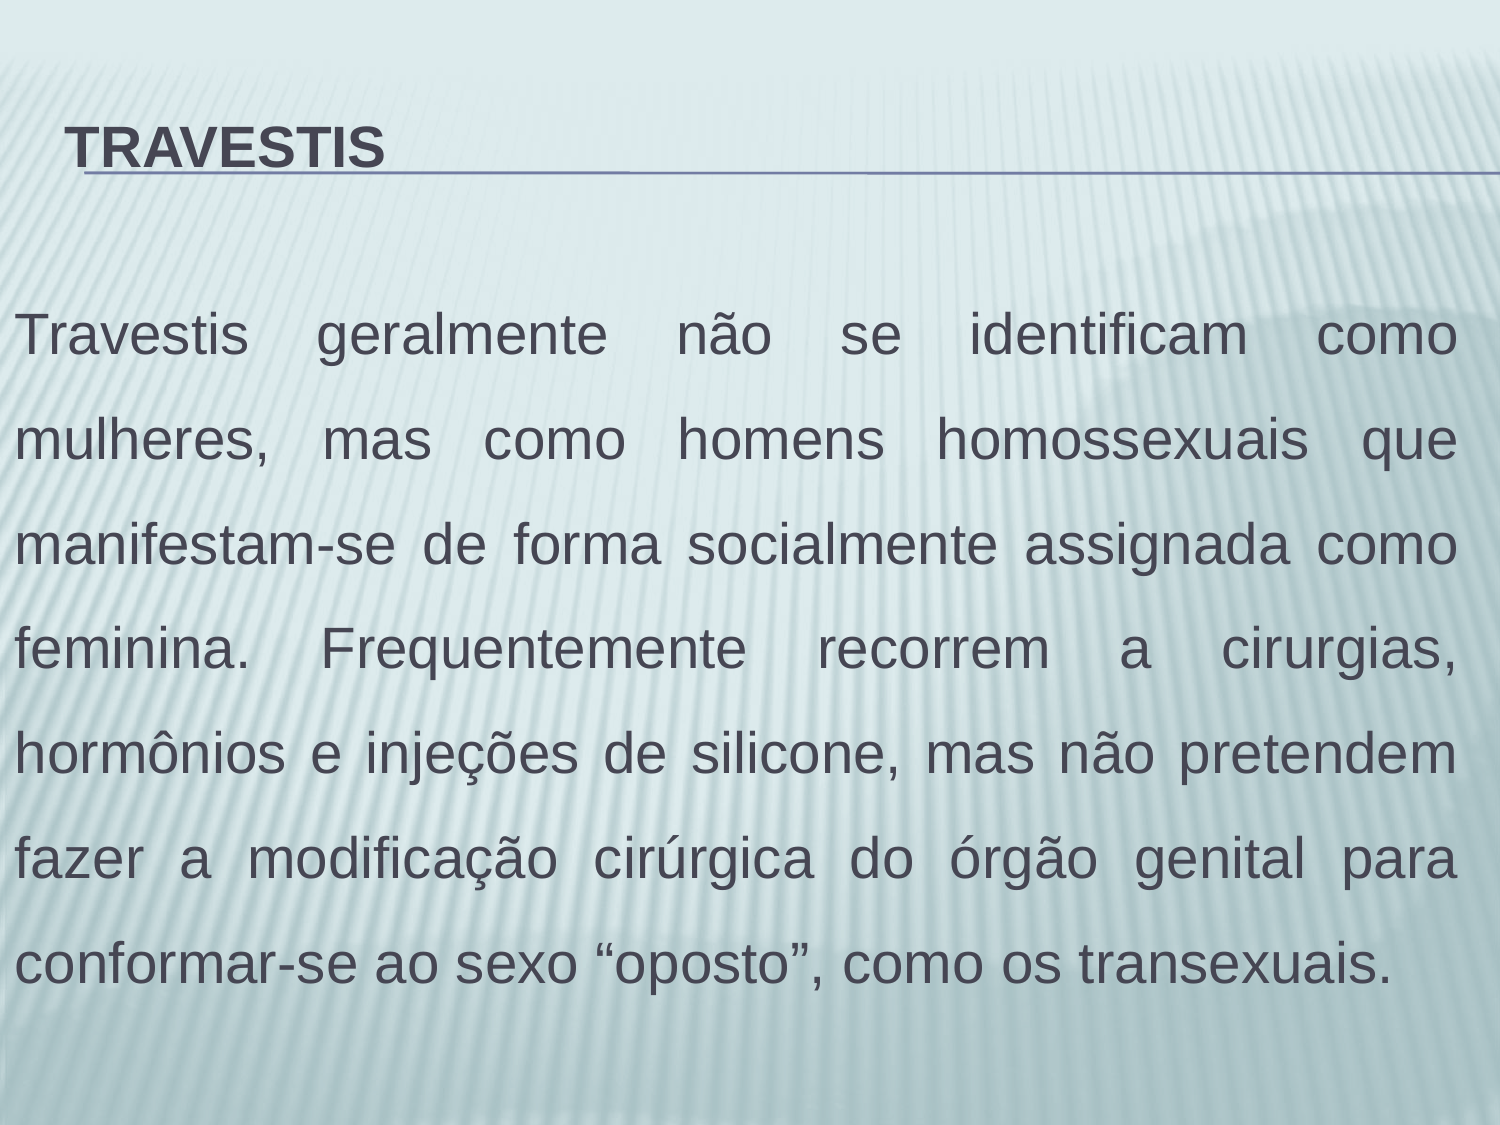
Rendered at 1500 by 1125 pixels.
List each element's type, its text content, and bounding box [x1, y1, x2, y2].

list Travestis geralmente não se identificam como mulheres, mas como homens homossexuais que manifestam-se de forma socialmente assignada como feminina. Frequentemente recorrem a cirurgias, hormônios e injeções de silicone, mas não pretendem fazer a modificação cirúrgica do órgão genital para conformar-se ao sexo “oposto”, como os transexuais. [0, 172, 1475, 1083]
title Travestis [50, 75, 1475, 172]
